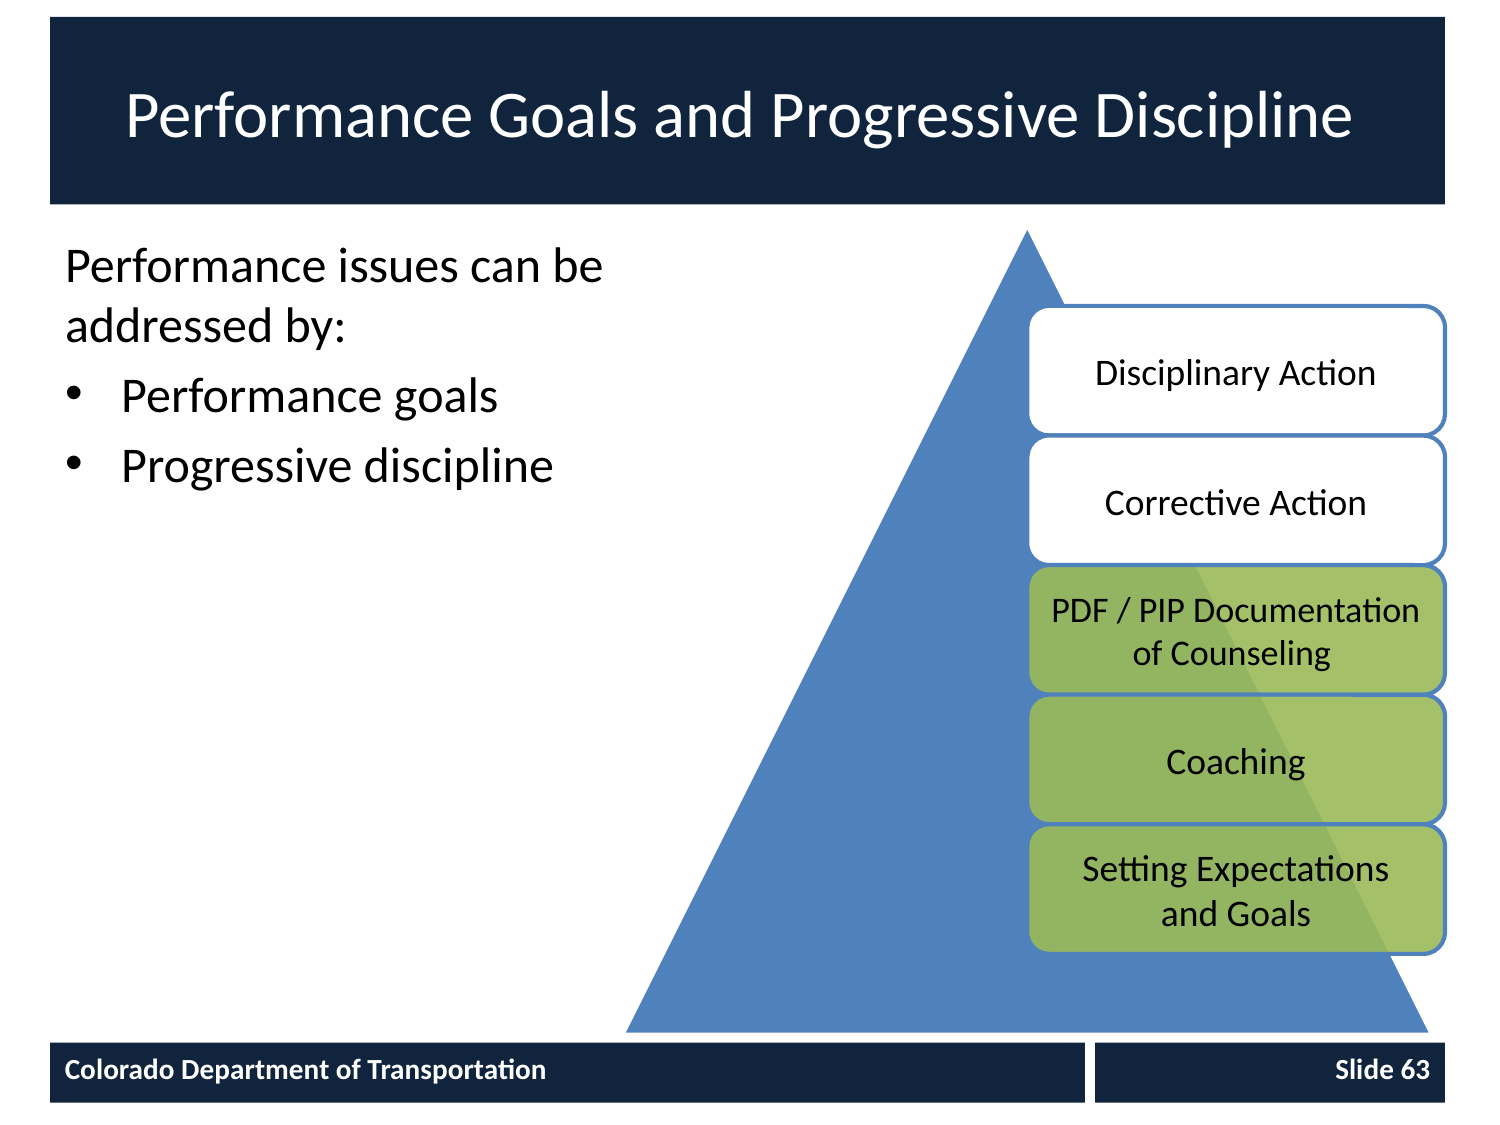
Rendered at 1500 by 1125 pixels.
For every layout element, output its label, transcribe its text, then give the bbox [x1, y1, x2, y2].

list Performance issues can be addressed by: Performance goals Progressive discipline [49, 224, 621, 1036]
footer Colorado Department of Transportation [50, 1042, 1085, 1103]
slide_number Slide 63 [1095, 1044, 1445, 1103]
title Performance Goals and Progressive Discipline [49, 16, 1446, 205]
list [622, 224, 1446, 1036]
